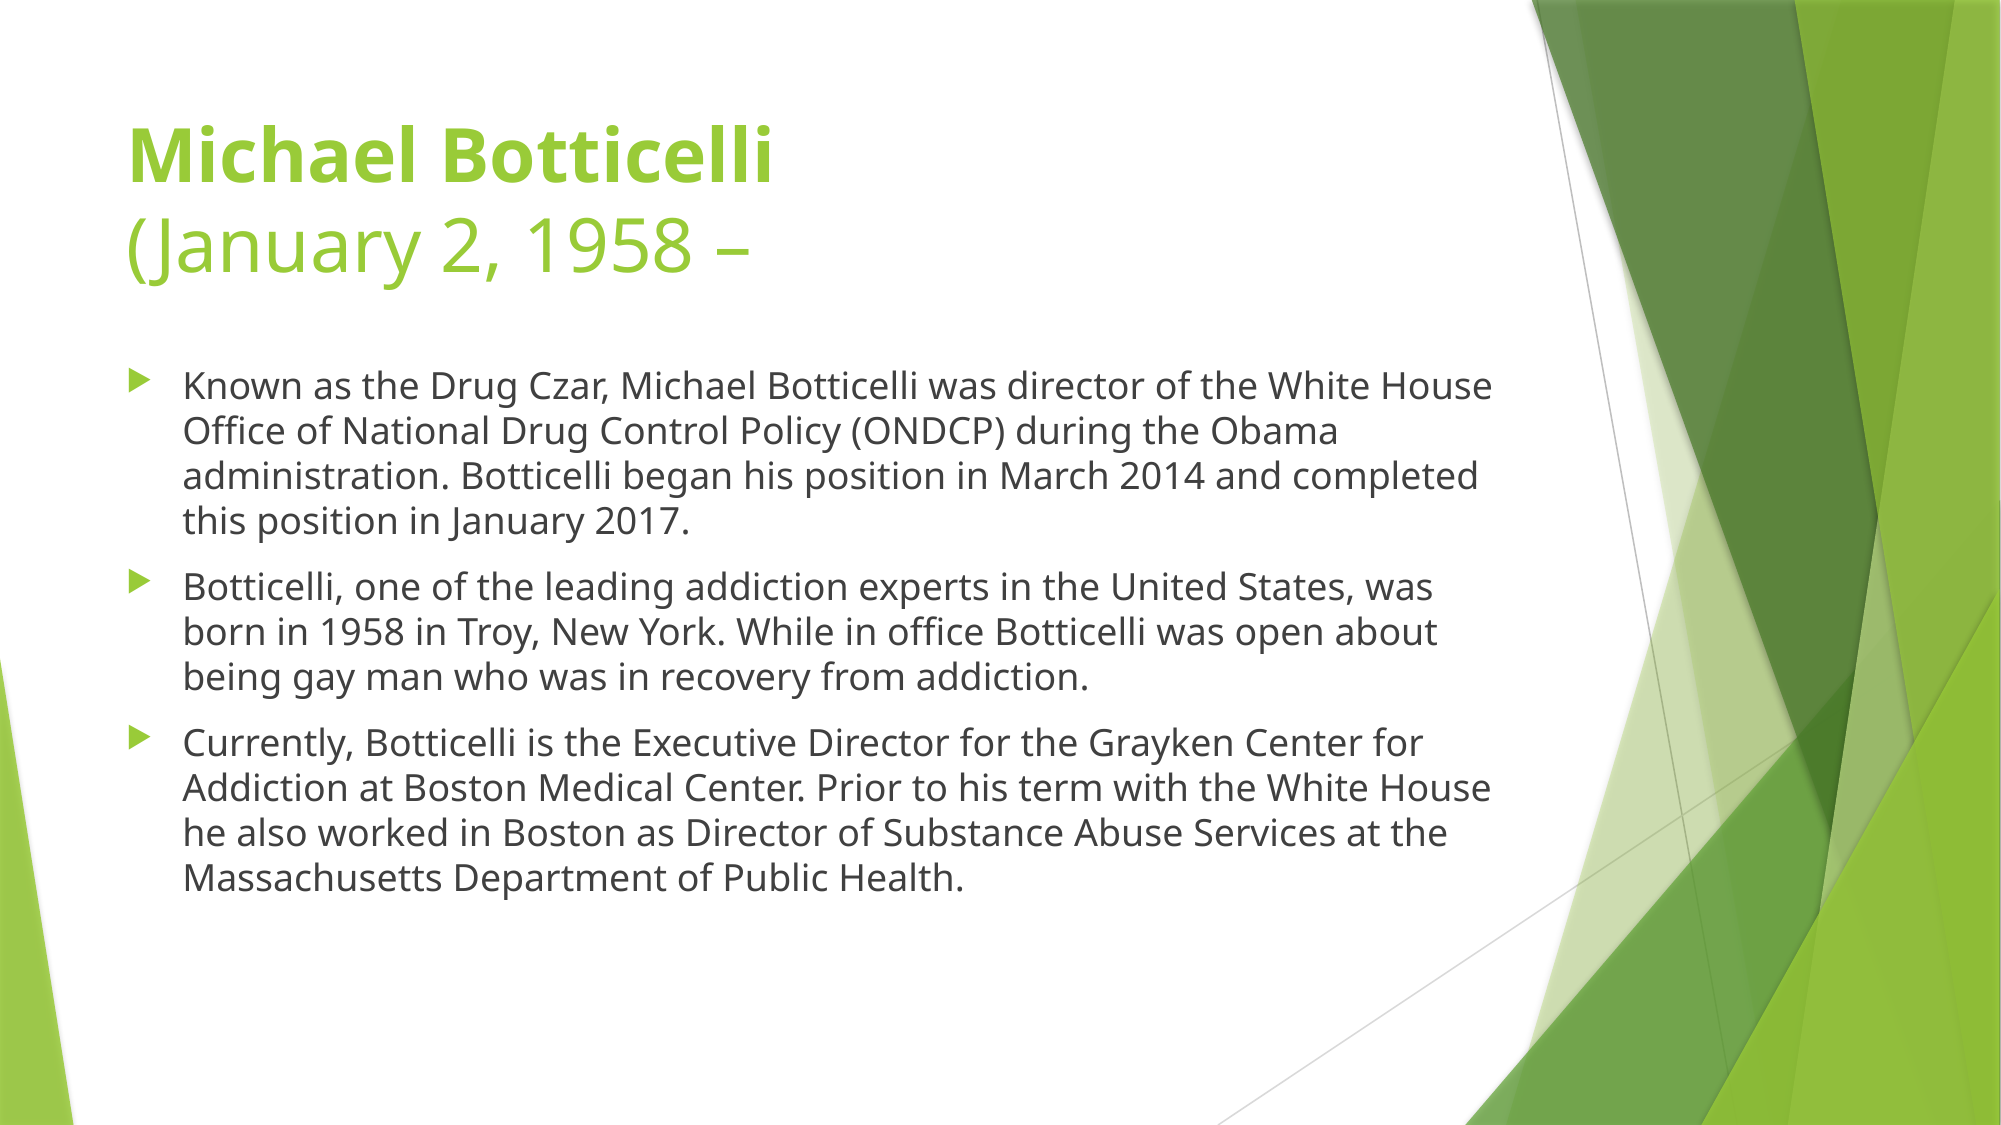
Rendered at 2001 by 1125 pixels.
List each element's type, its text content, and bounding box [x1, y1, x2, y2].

list Known as the Drug Czar, Michael Botticelli was director of the White House Office of National Drug Control Policy (ONDCP) during the Obama administration. Botticelli began his position in March 2014 and completed this position in January 2017. Botticelli, one of the leading addiction experts in the United States, was born in 1958 in Troy, New York. While in office Botticelli was open about being gay man who was in recovery from addiction. Currently, Botticelli is the Executive Director for the Grayken Center for Addiction at Boston Medical Center. Prior to his term with the White House he also worked in Boston as Director of Substance Abuse Services at the Massachusetts Department of Public Health. [111, 354, 1522, 992]
title Michael Botticelli (January 2, 1958 – [111, 99, 1522, 317]
